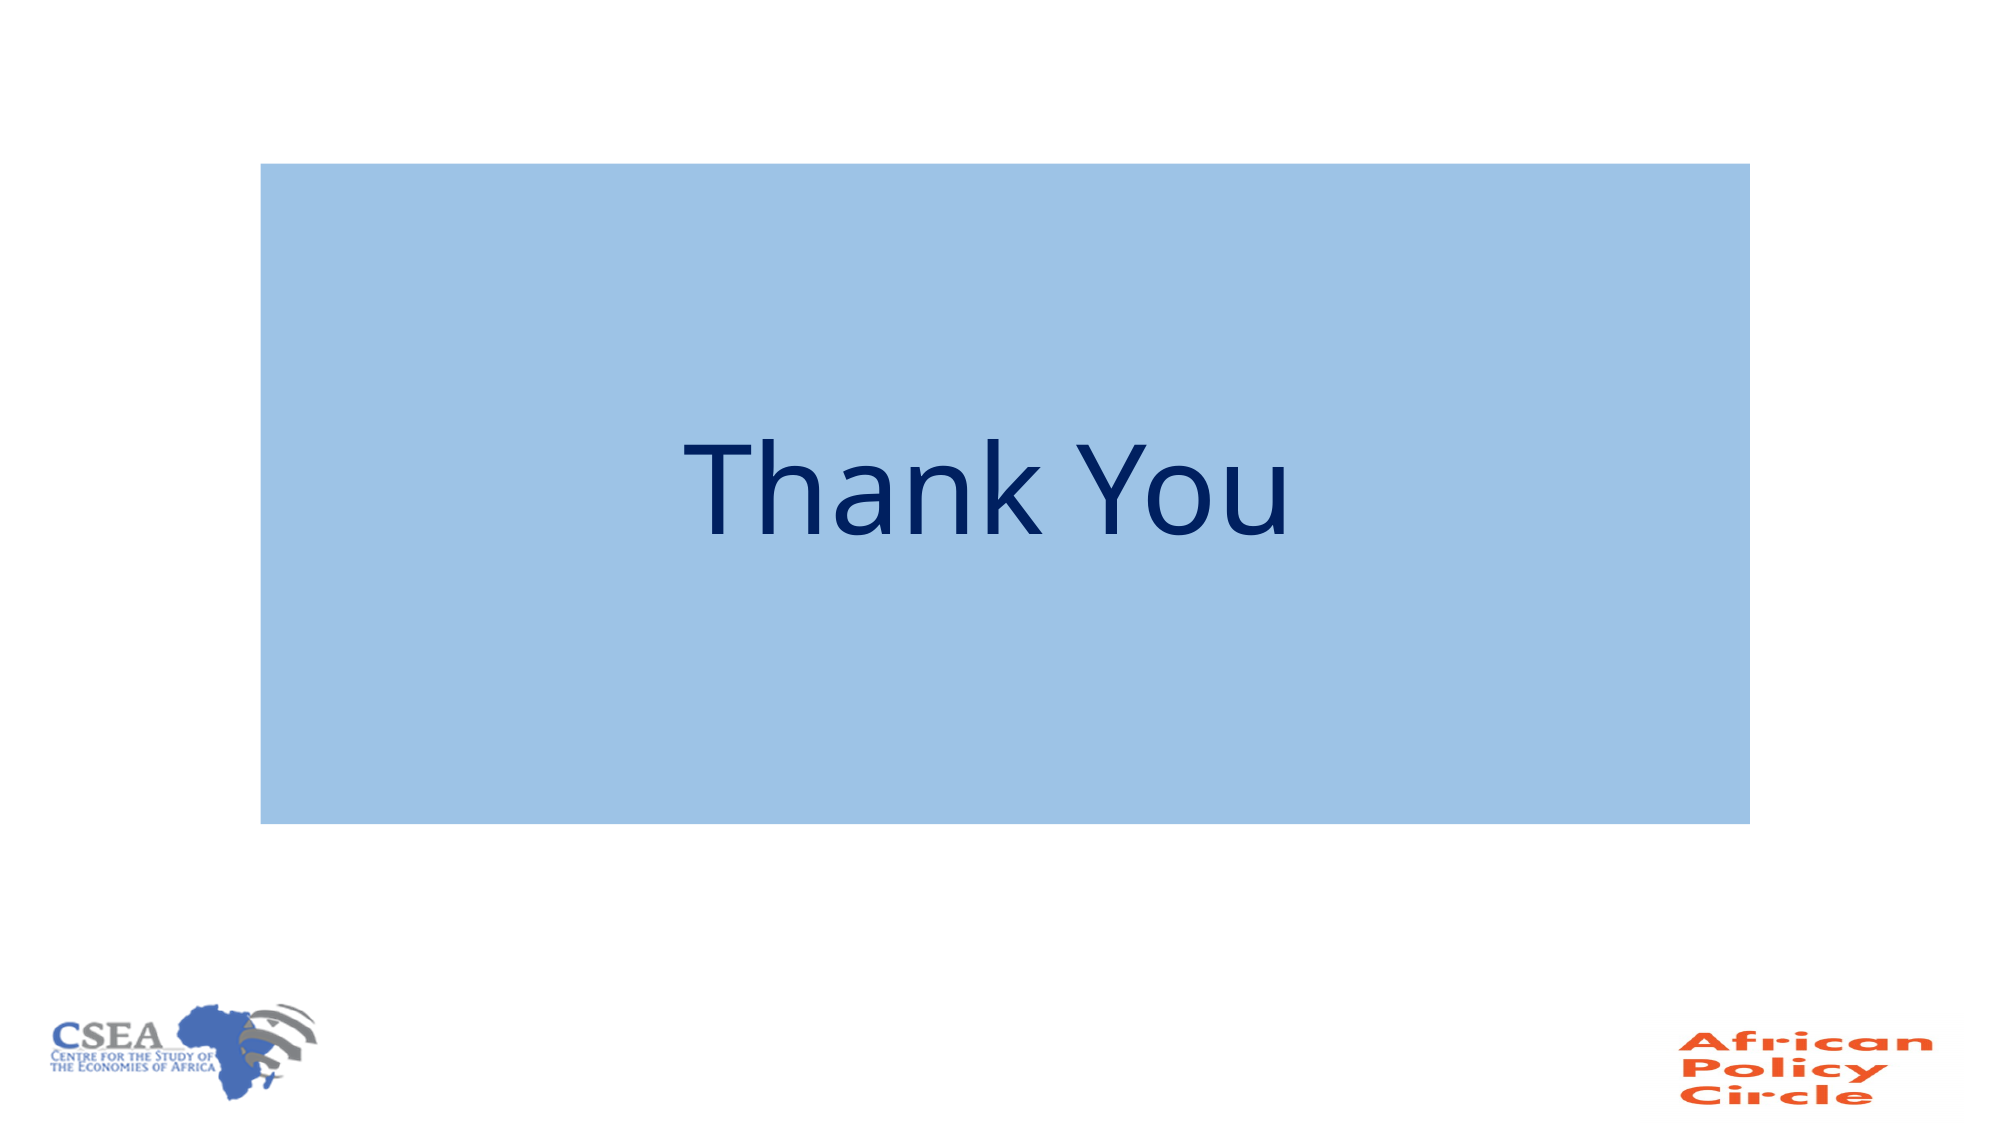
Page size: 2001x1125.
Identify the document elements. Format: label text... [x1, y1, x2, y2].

picture [1640, 1013, 1965, 1125]
text_box Thank You [260, 163, 1750, 825]
picture [35, 993, 341, 1106]
